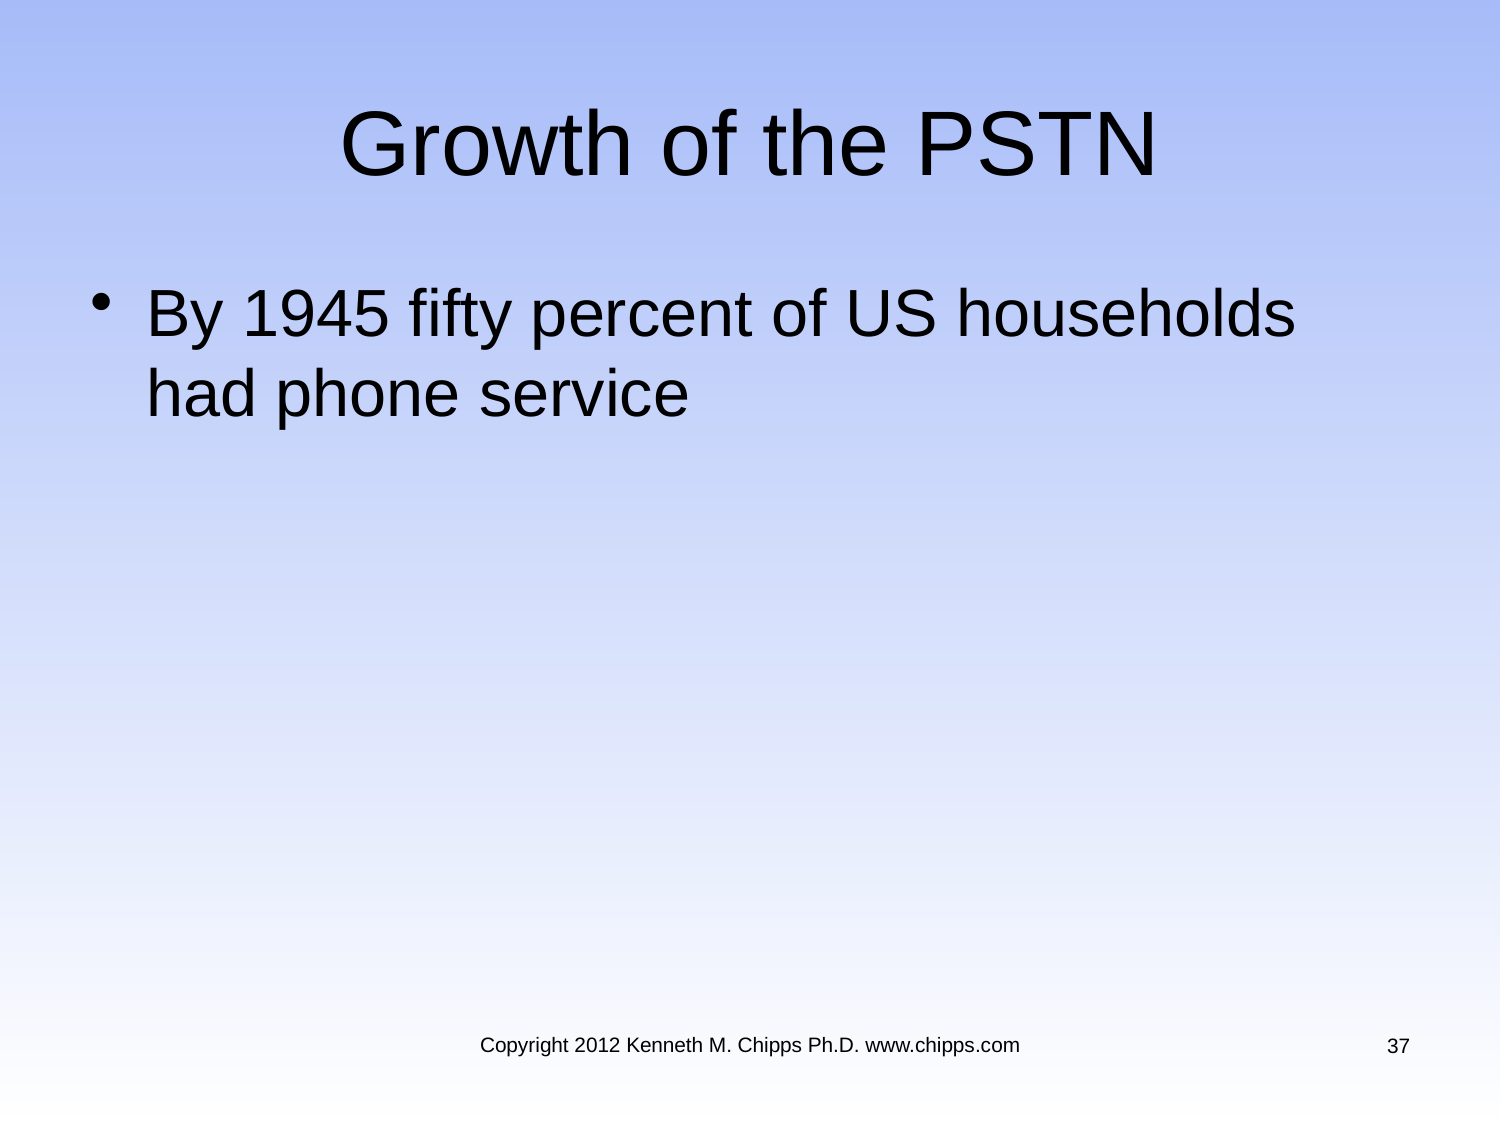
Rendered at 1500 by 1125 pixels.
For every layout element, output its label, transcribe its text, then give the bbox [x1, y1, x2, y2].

slide_number 37 [1074, 1024, 1426, 1104]
list By 1945 fifty percent of US households had phone service [75, 262, 1425, 1005]
title Growth of the PSTN [75, 45, 1425, 233]
footer Copyright 2012 Kenneth M. Chipps Ph.D. www.chipps.com [449, 1024, 1051, 1103]
